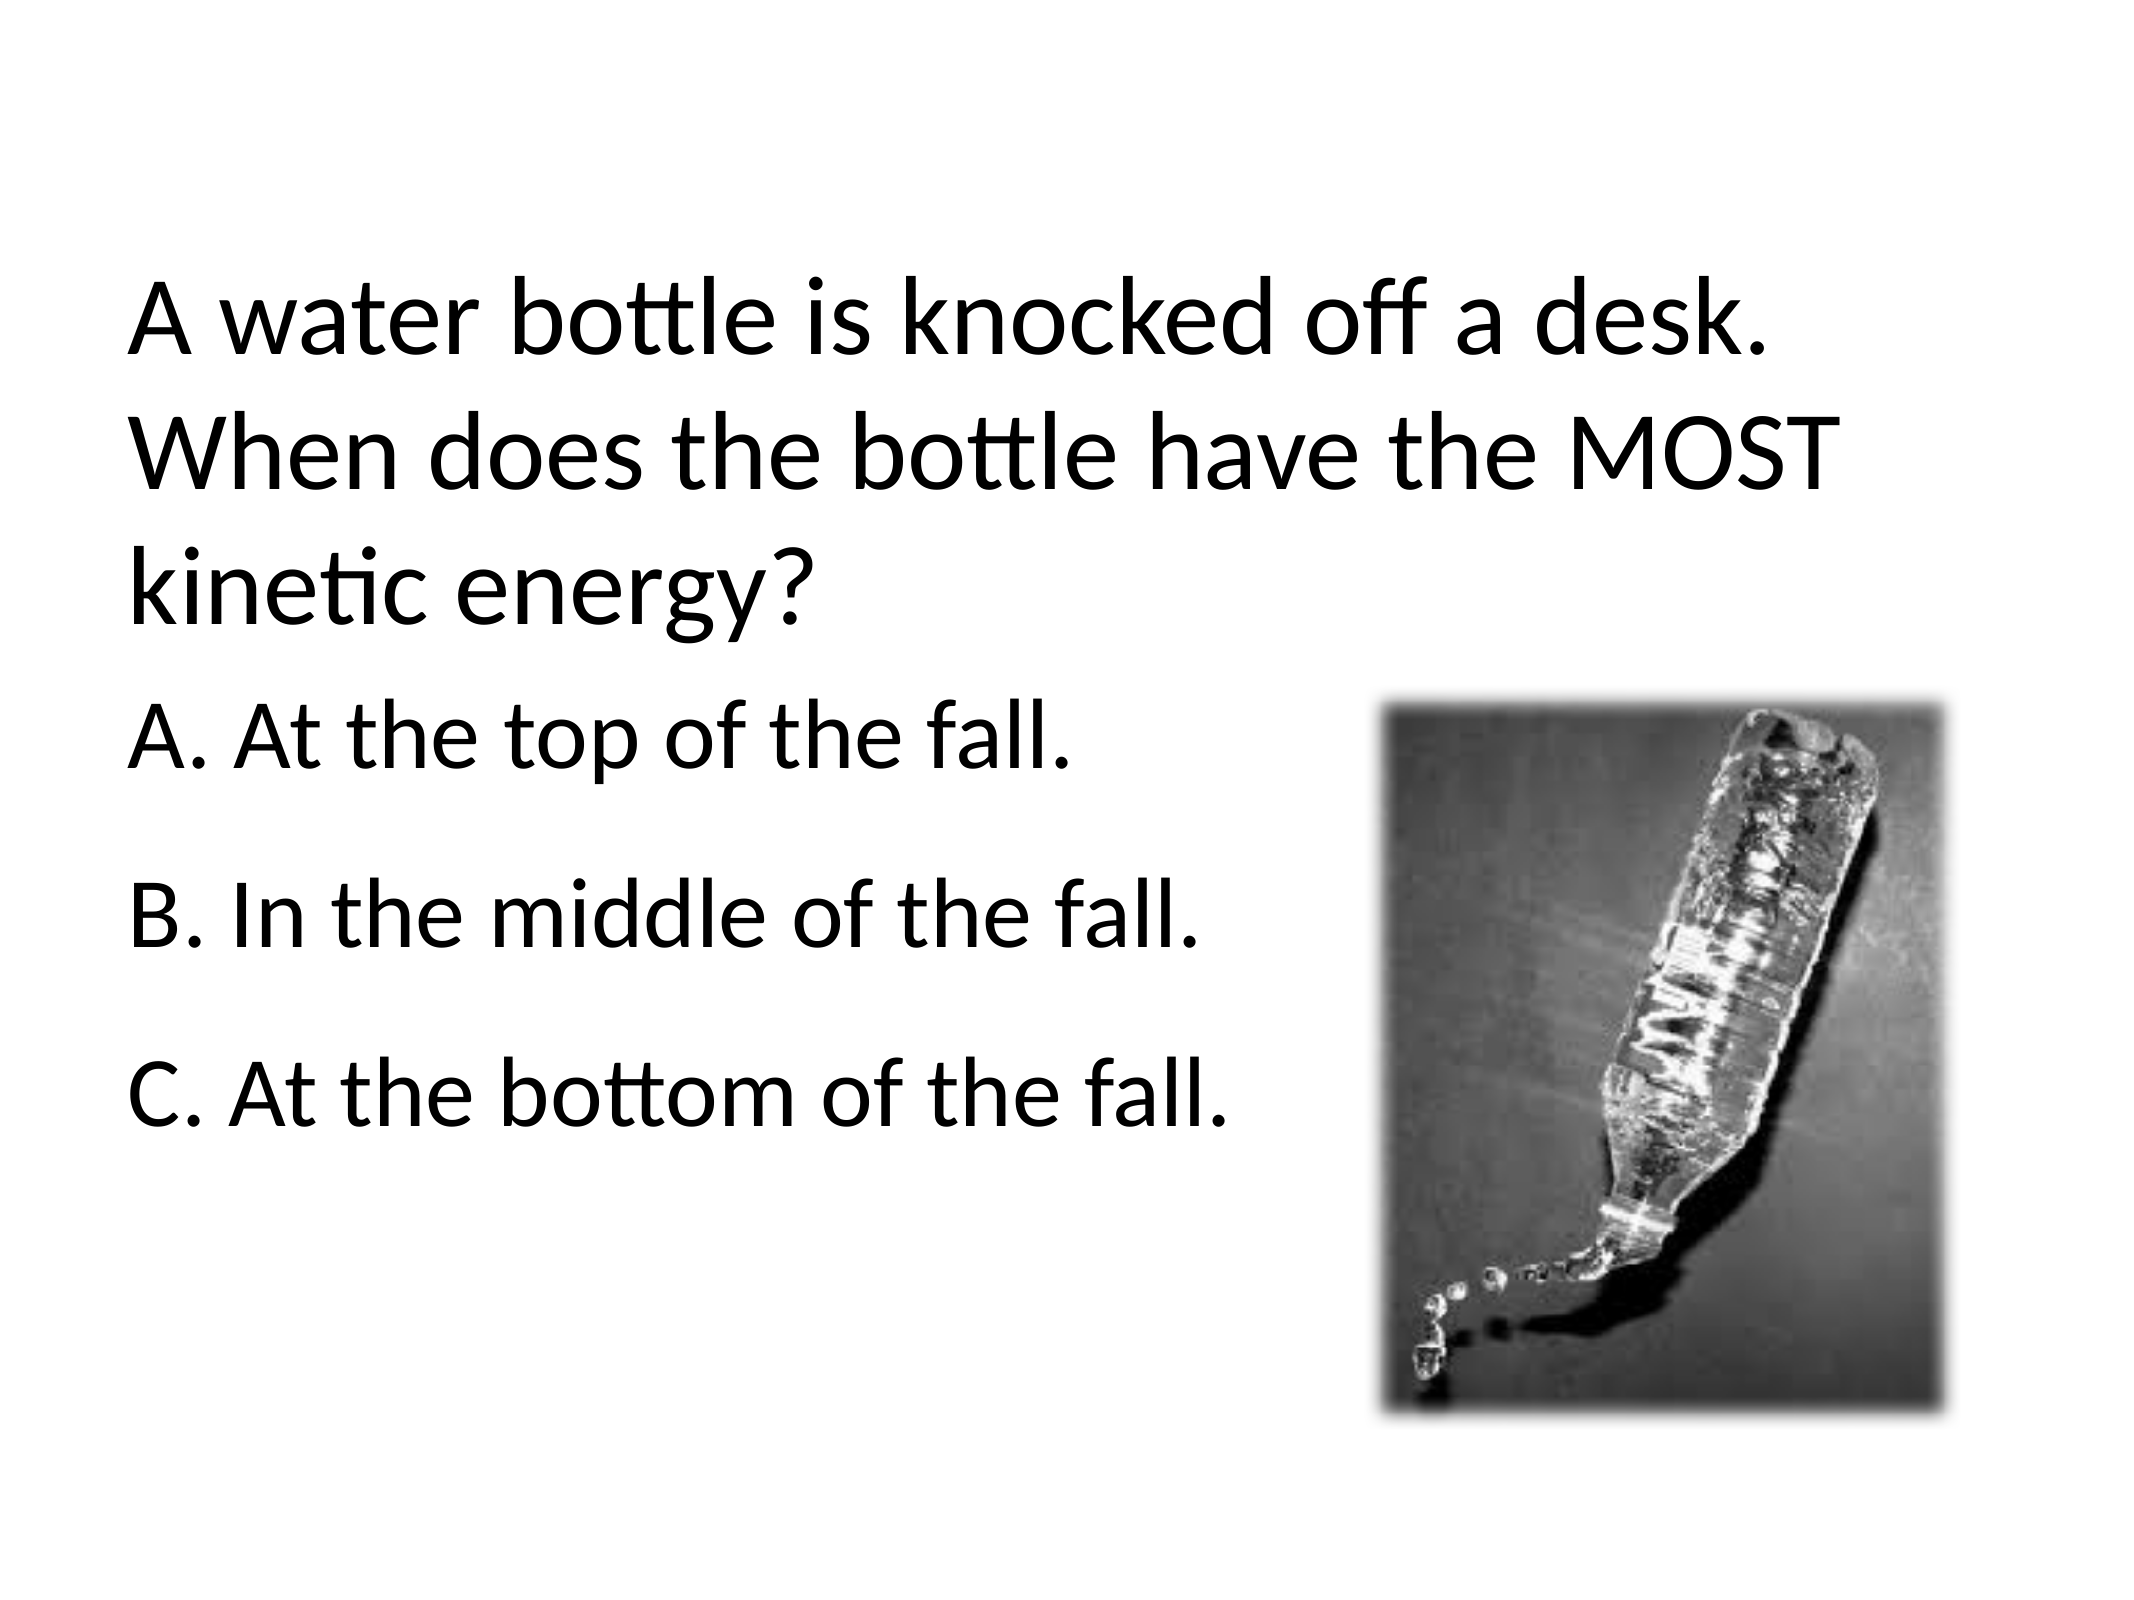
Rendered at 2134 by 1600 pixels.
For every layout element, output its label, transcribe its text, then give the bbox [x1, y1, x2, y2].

picture [1363, 685, 1961, 1430]
title A water bottle is knocked off a desk. When does the bottle have the MOST kinetic energy? [106, 64, 2027, 657]
list A. At the top of the fall. B. In the middle of the fall. C. At the bottom of the fall. [106, 657, 2027, 1430]
